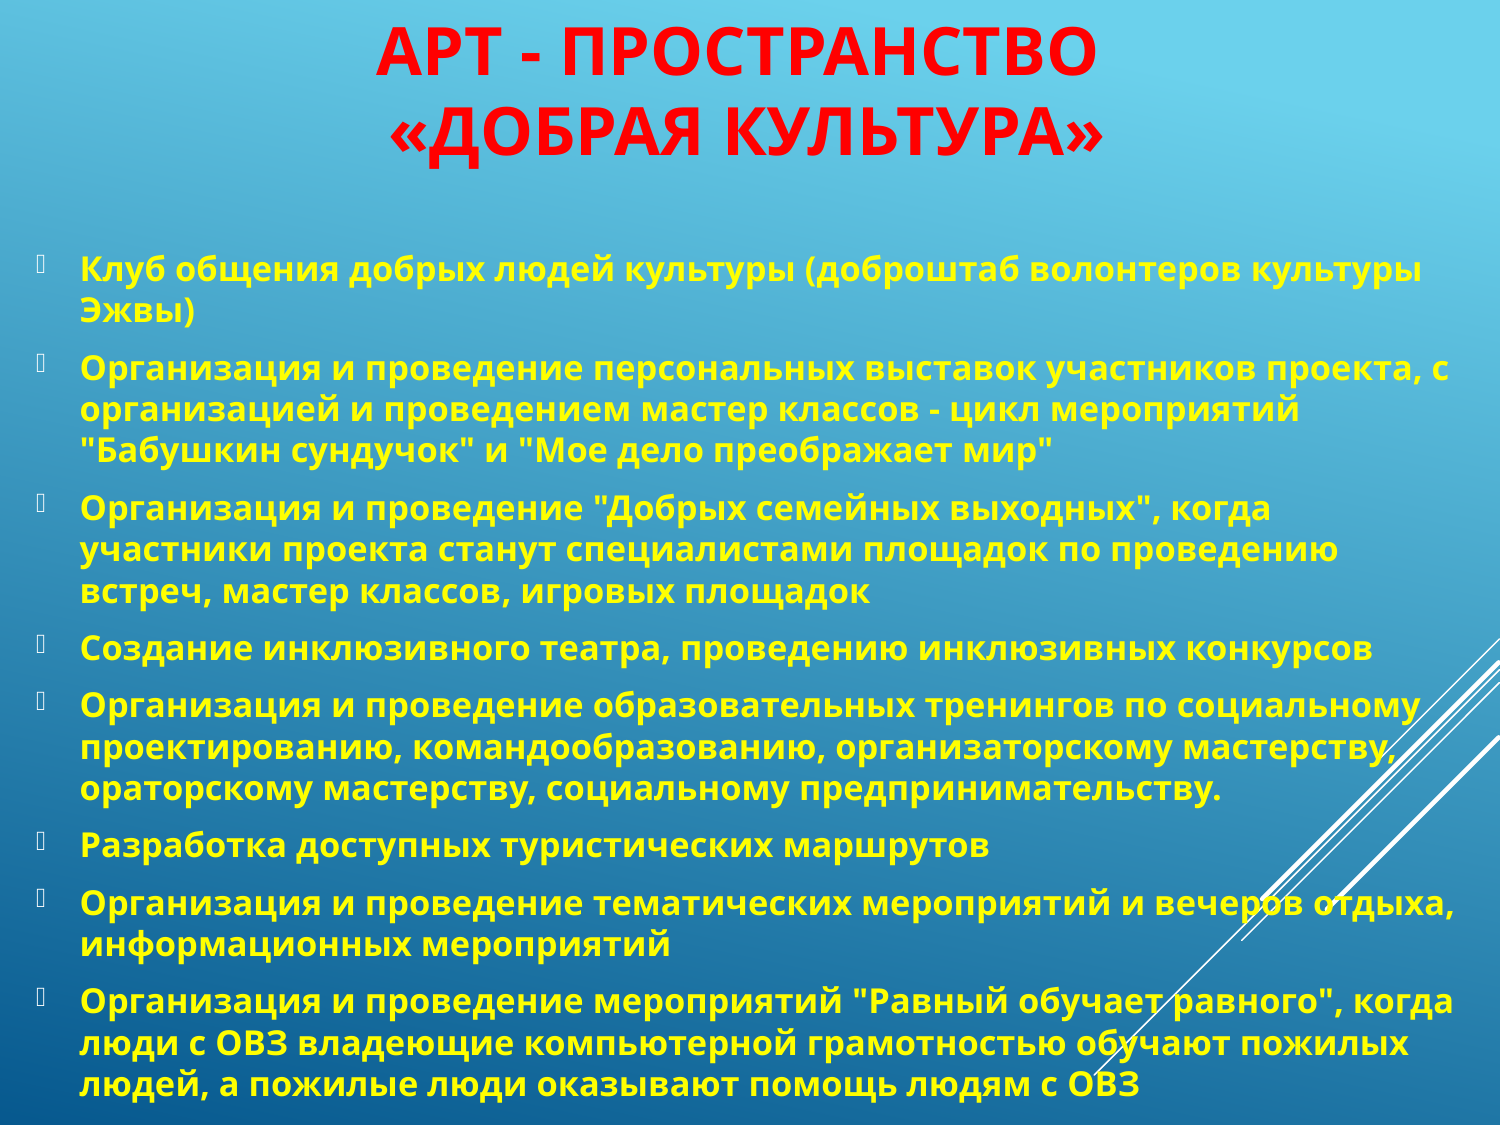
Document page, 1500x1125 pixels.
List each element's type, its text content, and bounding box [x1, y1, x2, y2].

list Клуб общения добрых людей культуры (доброштаб волонтеров культуры Эжвы) Организация и проведение персональных выставок участников проекта, с организацией и проведением мастер классов - цикл мероприятий "Бабушкин сундучок" и "Мое дело преображает мир" Организация и проведение "Добрых семейных выходных", когда участники проекта станут специалистами площадок по проведению встреч, мастер классов, игровых площадок Создание инклюзивного театра, проведению инклюзивных конкурсов Организация и проведение образовательных тренингов по социальному проектированию, командообразованию, организаторскому мастерству, ораторскому мастерству, социальному предпринимательству. Разработка доступных туристических маршрутов Организация и проведение тематических мероприятий и вечеров отдыха, информационных мероприятий Организация и проведение мероприятий "Равный обучает равного", когда люди с ОВЗ владеющие компьютерной грамотностью обучают пожилых людей, а пожилые люди оказывают помощь людям с ОВЗ [20, 239, 1488, 1125]
title арт - пространствО «ДобраЯ культура» [20, 0, 1474, 179]
